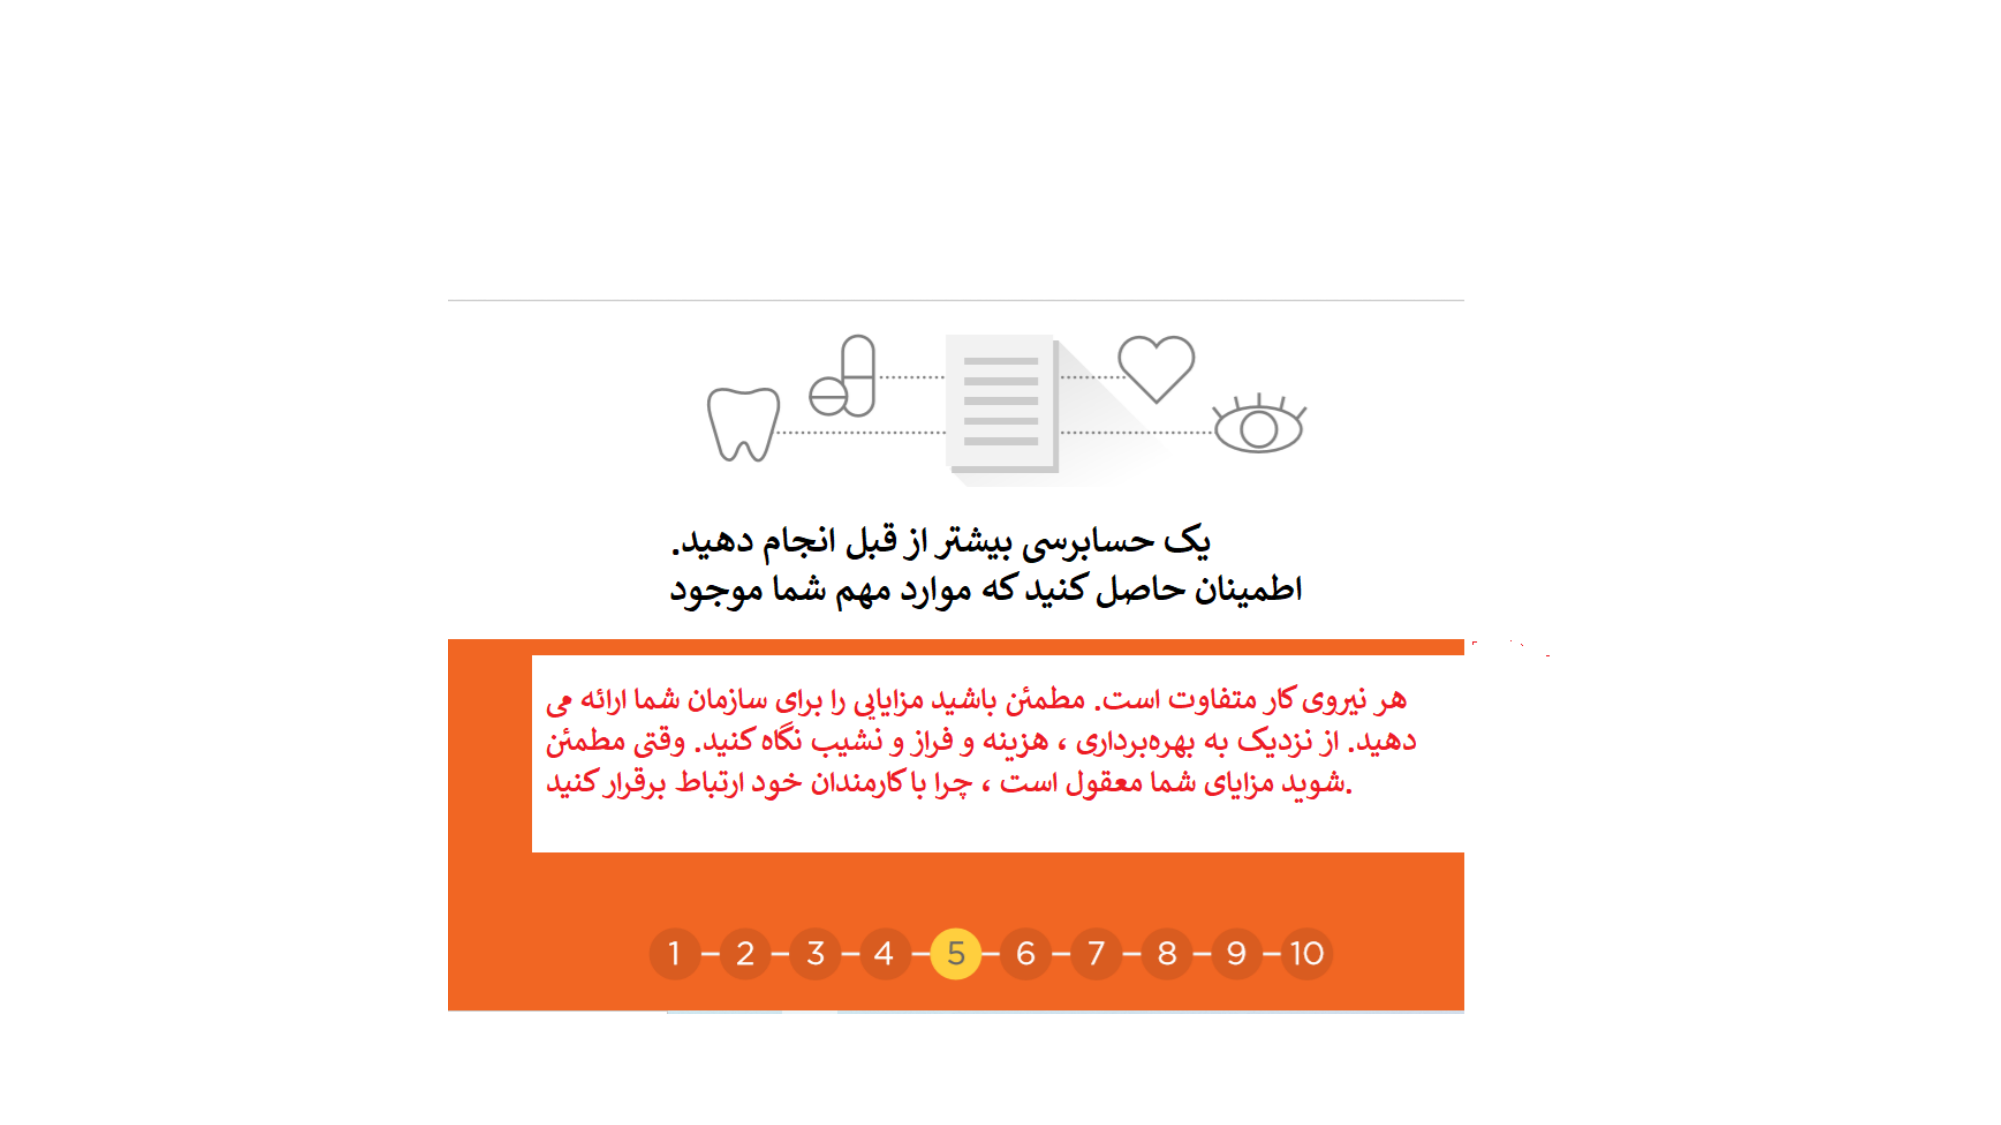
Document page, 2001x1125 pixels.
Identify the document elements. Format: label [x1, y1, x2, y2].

list [448, 299, 1552, 1014]
